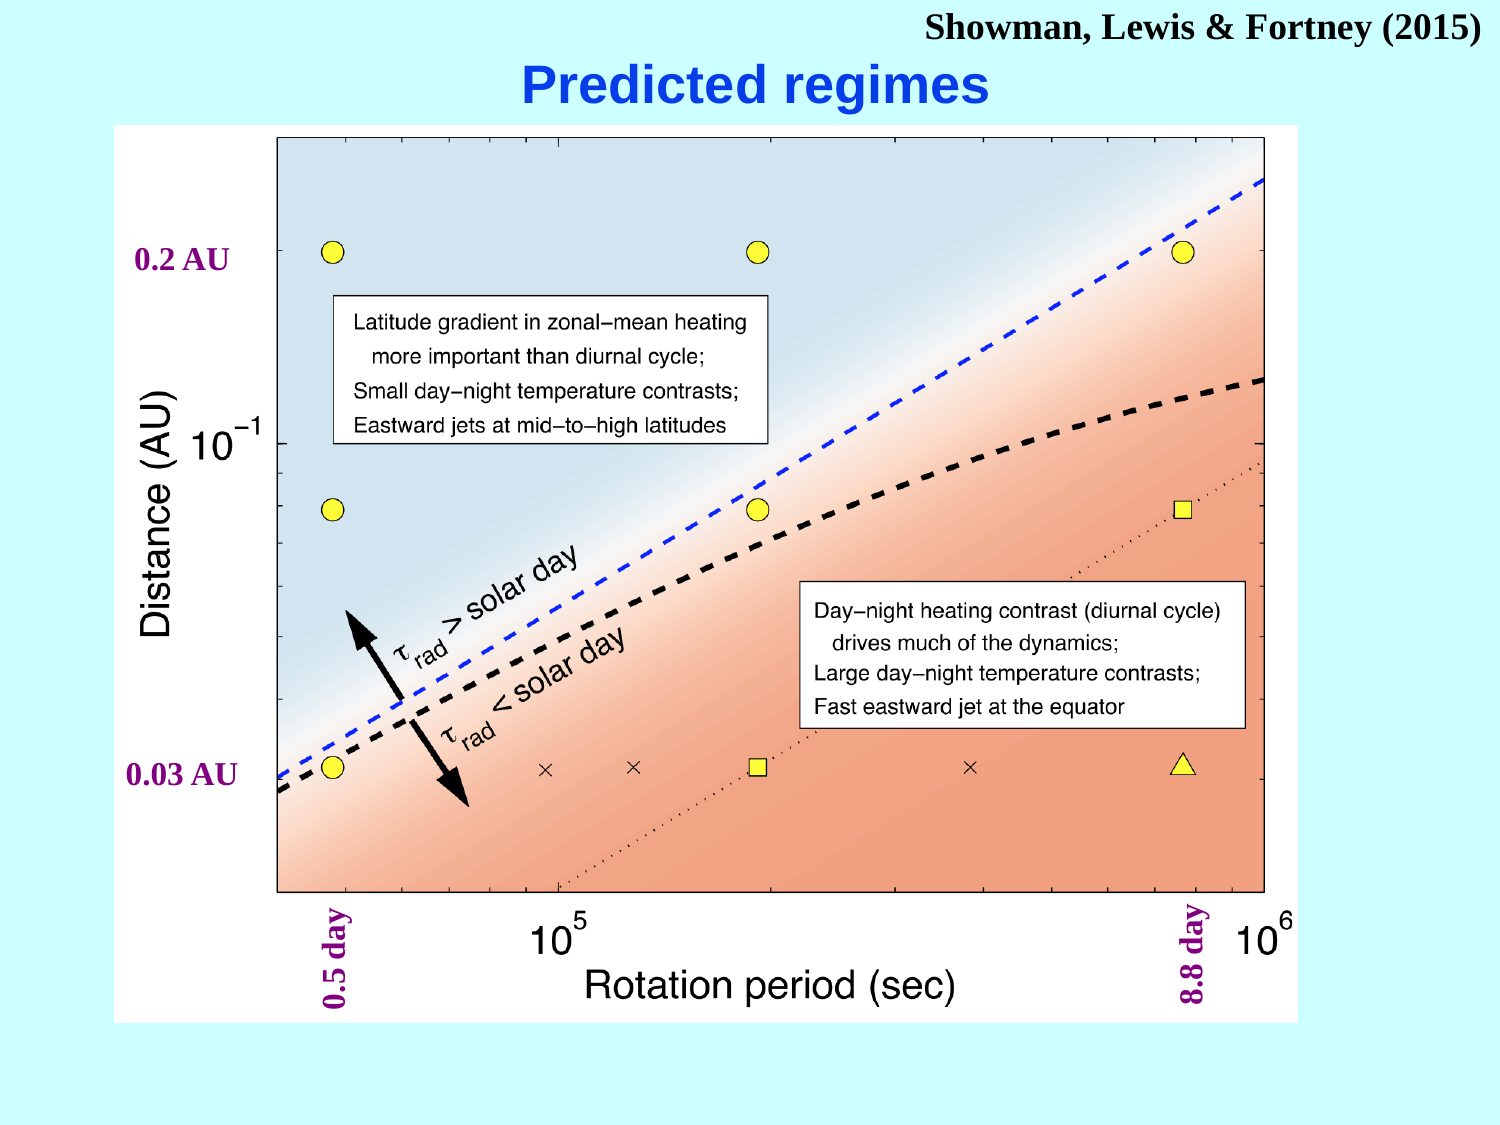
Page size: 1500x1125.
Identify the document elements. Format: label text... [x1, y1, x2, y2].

title Predicted regimes [92, 23, 1406, 141]
picture [114, 125, 1299, 1023]
text_box Showman, Lewis & Fortney (2015) [909, 0, 1498, 56]
